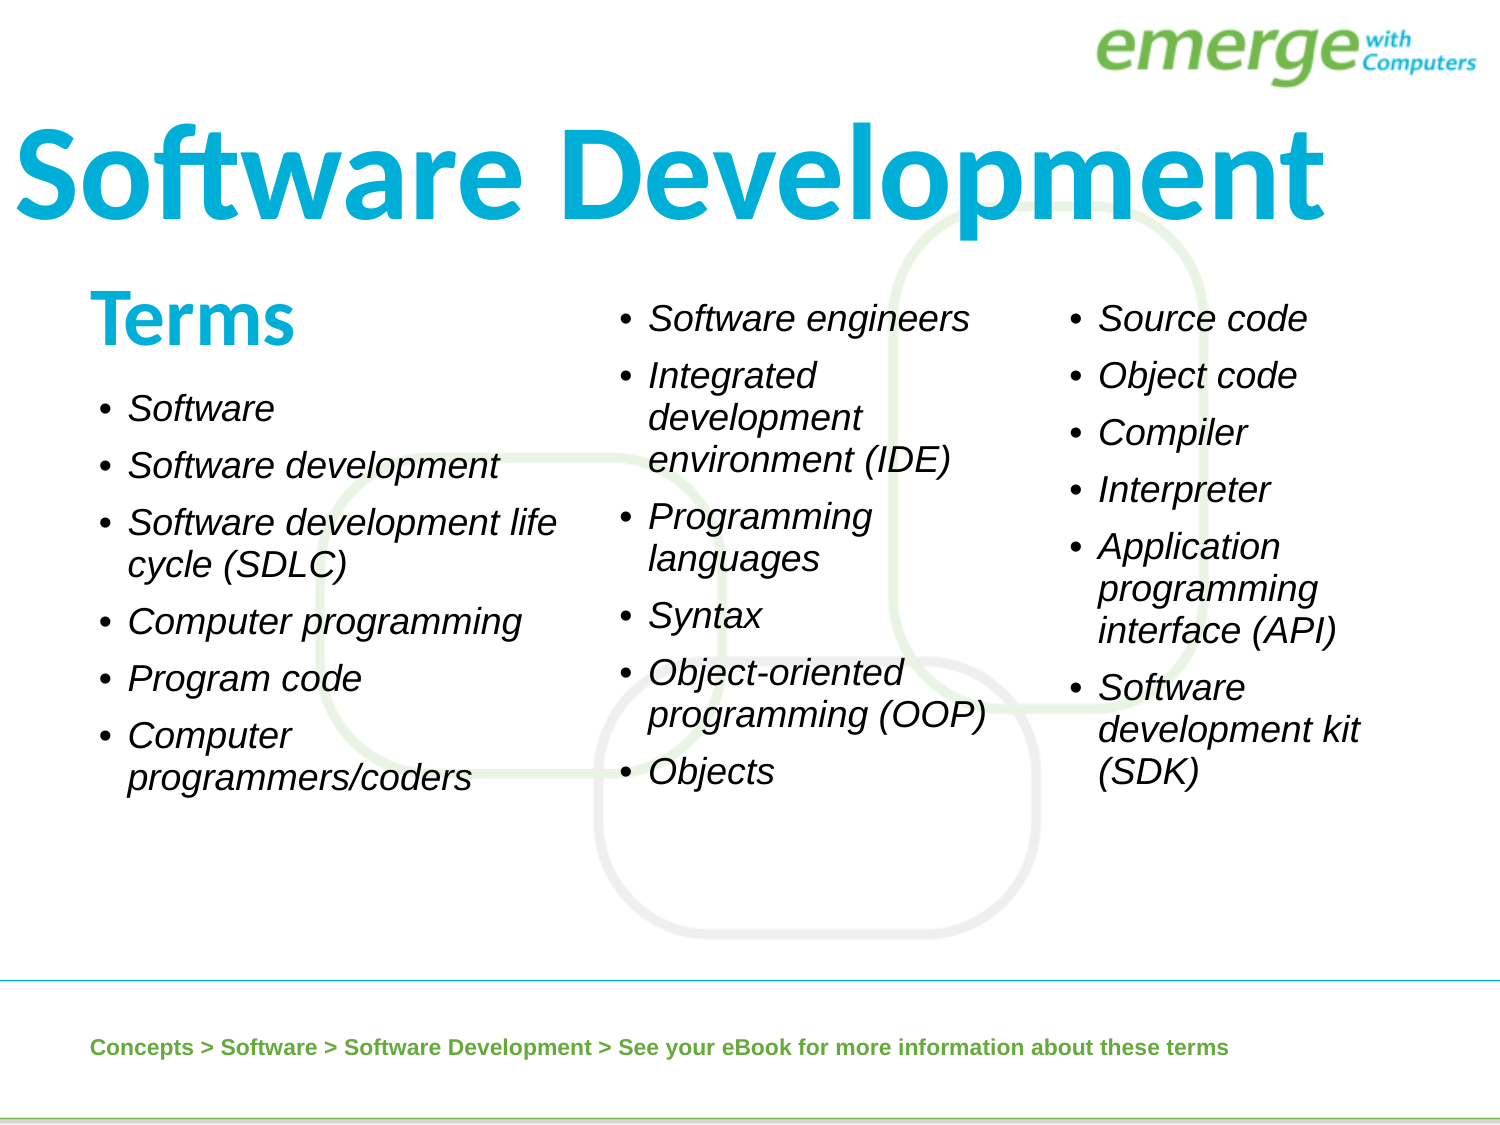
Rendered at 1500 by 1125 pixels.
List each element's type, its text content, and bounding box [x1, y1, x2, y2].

table_cell Software development kit (SDK) [1046, 659, 1421, 800]
table_cell Programming languages [596, 488, 1029, 587]
text_box Concepts > Software > Software Development > See your eBook for more information about these terms [75, 1025, 1463, 1075]
table_cell Computer programming [75, 593, 596, 650]
picture [24, 257, 1500, 979]
table_cell Program code [75, 650, 596, 707]
table_cell Interpreter [1046, 461, 1421, 518]
picture [1074, 0, 1500, 75]
table_cell Software [75, 380, 596, 437]
table_cell Application programming interface (API) [1046, 518, 1421, 659]
table_cell Software engineers [596, 290, 1029, 347]
table_cell Objects [596, 743, 1029, 800]
table_cell Integrated development environment (IDE) [596, 347, 1029, 488]
table_cell Object-oriented programming (OOP) [596, 644, 1029, 743]
table_cell Software development life cycle (SDLC) [75, 494, 596, 593]
table_header [596, 185, 1029, 290]
table_header [1046, 185, 1421, 290]
table_cell Source code [1046, 290, 1421, 347]
table_header Terms [75, 275, 596, 380]
table_cell Syntax [596, 587, 1029, 644]
table_cell Software development [75, 437, 596, 494]
list Software Development [0, 75, 1500, 257]
picture [0, 982, 1500, 1125]
table_cell Computer programmers/coders [75, 707, 596, 806]
table_cell Compiler [1046, 404, 1421, 461]
table_cell Object code [1046, 347, 1421, 404]
